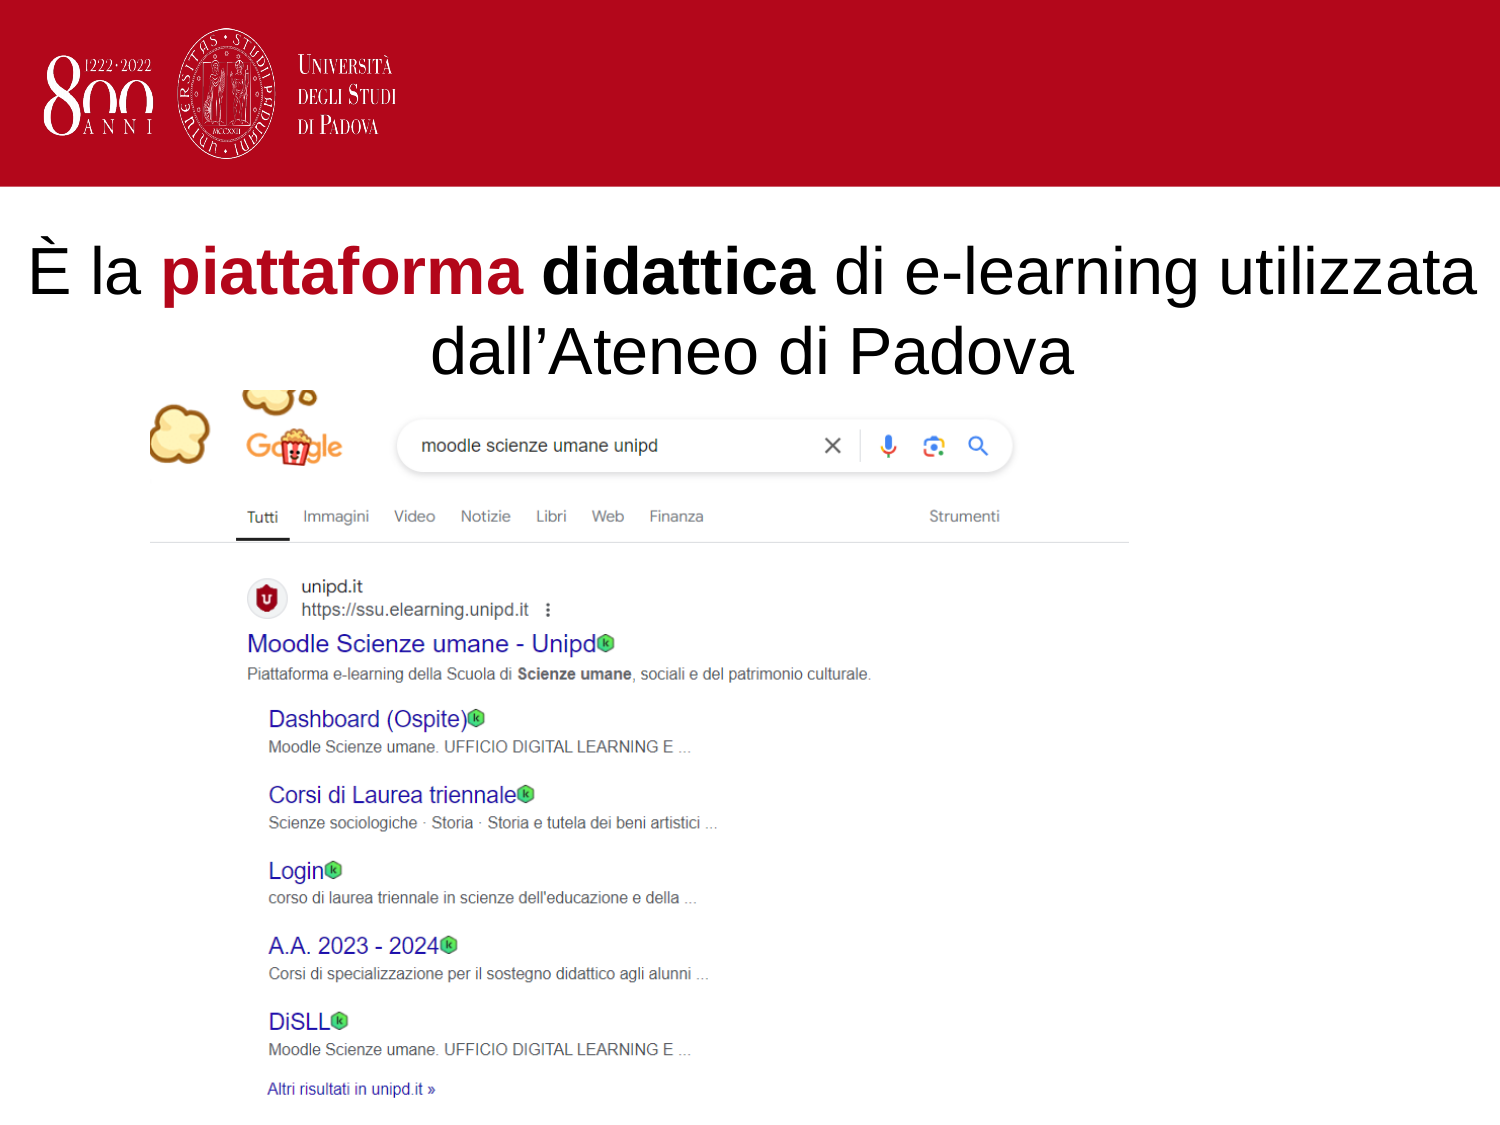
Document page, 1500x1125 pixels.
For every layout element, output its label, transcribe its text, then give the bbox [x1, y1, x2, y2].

picture [149, 389, 1129, 1118]
title MOODLE [1257, 155, 1495, 220]
text_box È la piattaforma didattica di e-learning utilizzata dall’Ateneo di Padova [5, 220, 1500, 395]
